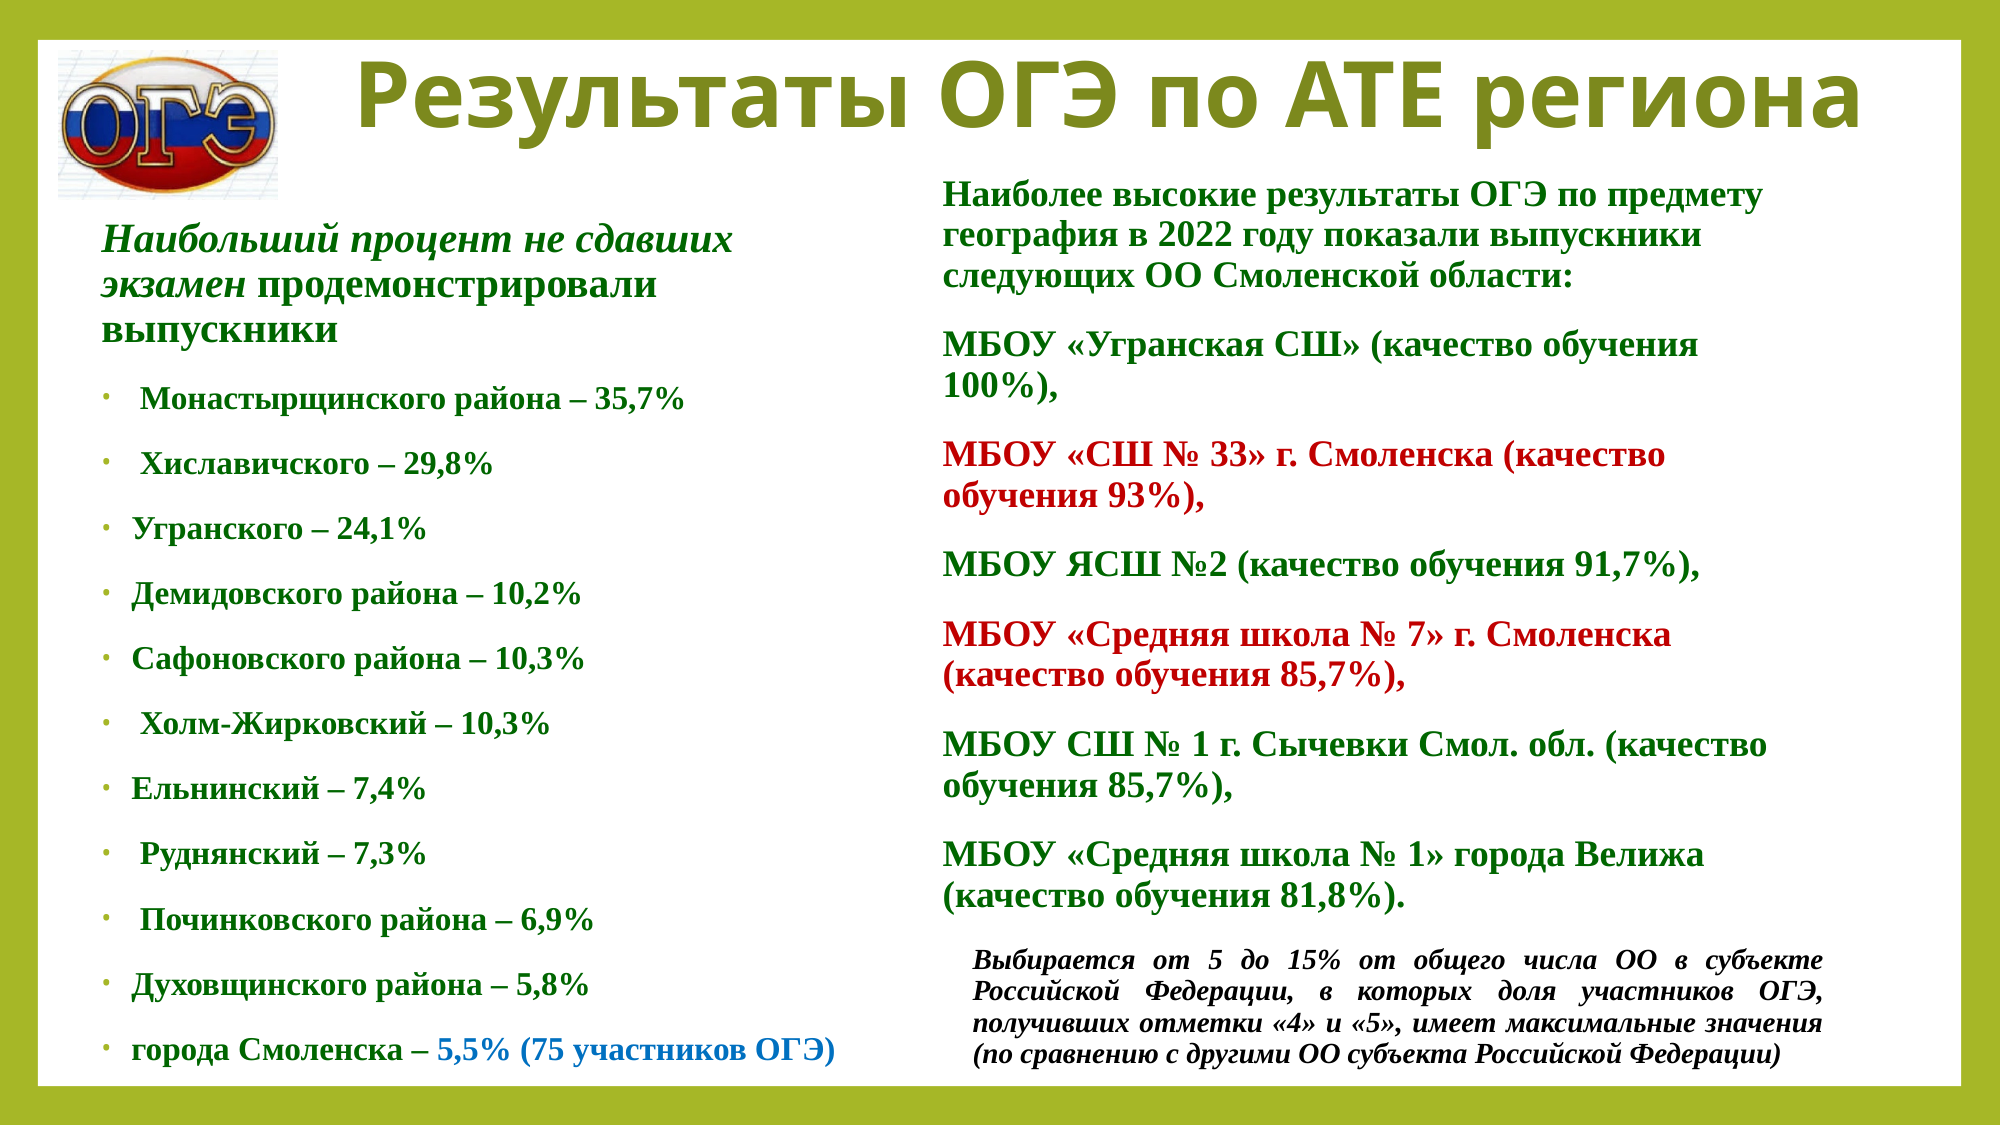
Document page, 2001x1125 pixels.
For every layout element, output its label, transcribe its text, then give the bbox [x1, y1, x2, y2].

list Наиболее высокие результаты ОГЭ по предмету география в 2022 году показали выпускники следующих ОО Смоленской области: МБОУ «Угранская СШ» (качество обучения 100%), МБОУ «СШ № 33» г. Смоленска (качество обучения 93%), МБОУ ЯСШ №2 (качество обучения 91,7%), МБОУ «Средняя школа № 7» г. Смоленска (качество обучения 85,7%), МБОУ СШ № 1 г. Сычевки Смол. обл. (качество обучения 85,7%), МБОУ «Средняя школа № 1» города Велижа (качество обучения 81,8%). Выбирается от 5 до 15% от общего числа ОО в субъекте Российской Федерации, в которых доля участников ОГЭ, получивших отметки «4» и «5», имеет максимальные значения (по сравнению с другими ОО субъекта Российской Федерации) [920, 166, 1840, 1088]
title Результаты ОГЭ по АТЕ региона [339, 0, 1959, 209]
picture [58, 50, 279, 200]
list Наибольший процент не сдавших экзамен продемонстрировали выпускники Монастырщинского района – 35,7% Хиславичского – 29,8% Угранского – 24,1% Демидовского района – 10,2% Сафоновского района – 10,3% Холм-Жирковский – 10,3% Ельнинский – 7,4% Руднянский – 7,3% Починковского района – 6,9% Духовщинского района – 5,8% города Смоленска – 5,5% (75 участников ОГЭ) [78, 208, 859, 869]
